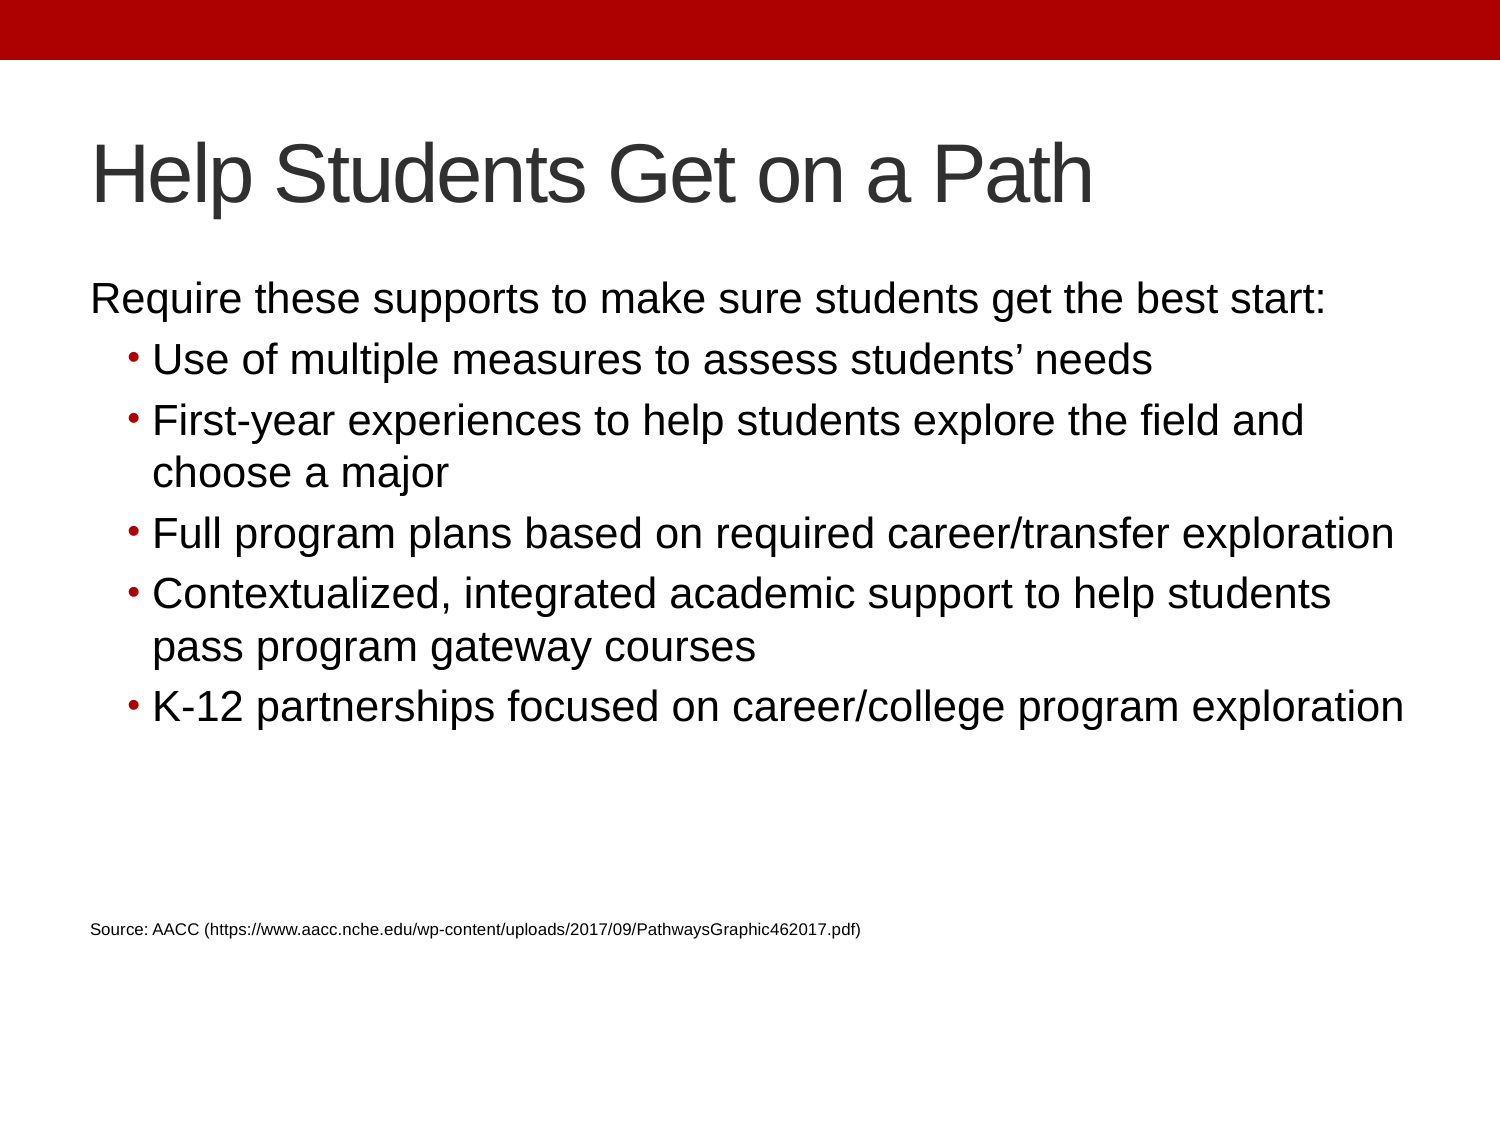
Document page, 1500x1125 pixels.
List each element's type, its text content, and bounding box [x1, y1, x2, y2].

list Require these supports to make sure students get the best start: Use of multiple measures to assess students’ needs First-year experiences to help students explore the field and choose a major Full program plans based on required career/transfer exploration Contextualized, integrated academic support to help students pass program gateway courses K-12 partnerships focused on career/college program exploration Source: AACC (https://www.aacc.nche.edu/wp-content/uploads/2017/09/PathwaysGraphic462017.pdf) [75, 262, 1425, 1063]
title Help Students Get on a Path [75, 87, 1425, 250]
